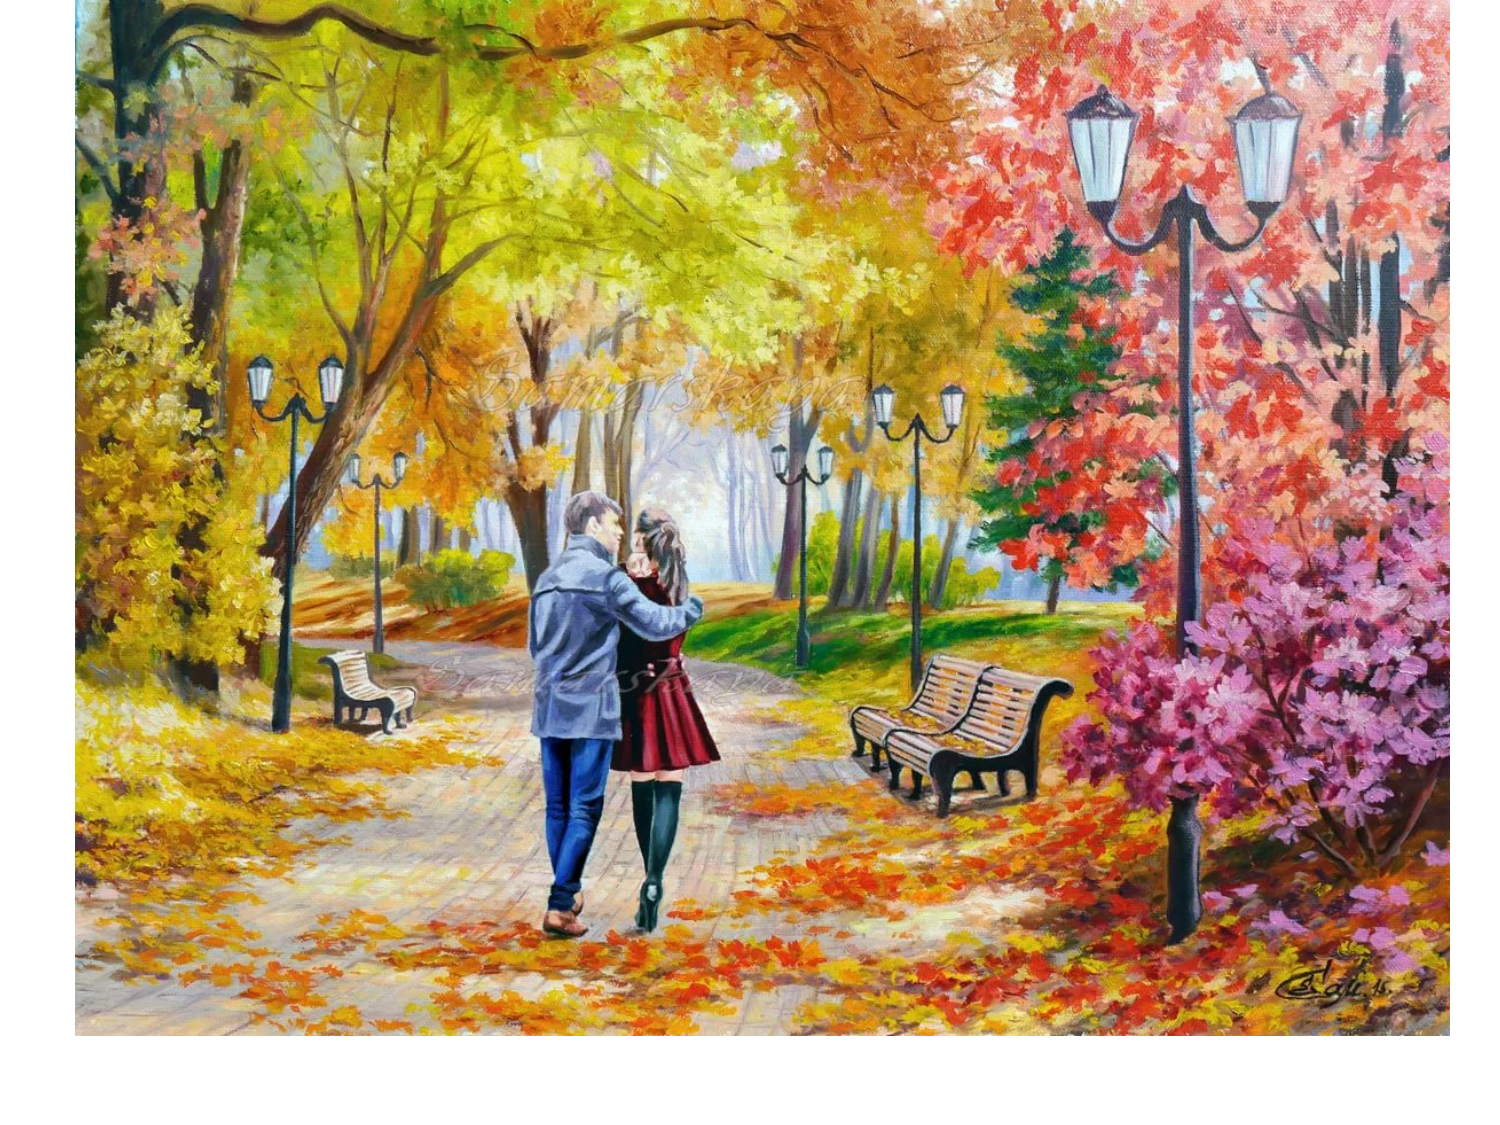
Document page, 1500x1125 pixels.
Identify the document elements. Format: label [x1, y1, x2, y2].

picture [74, 0, 1451, 1036]
